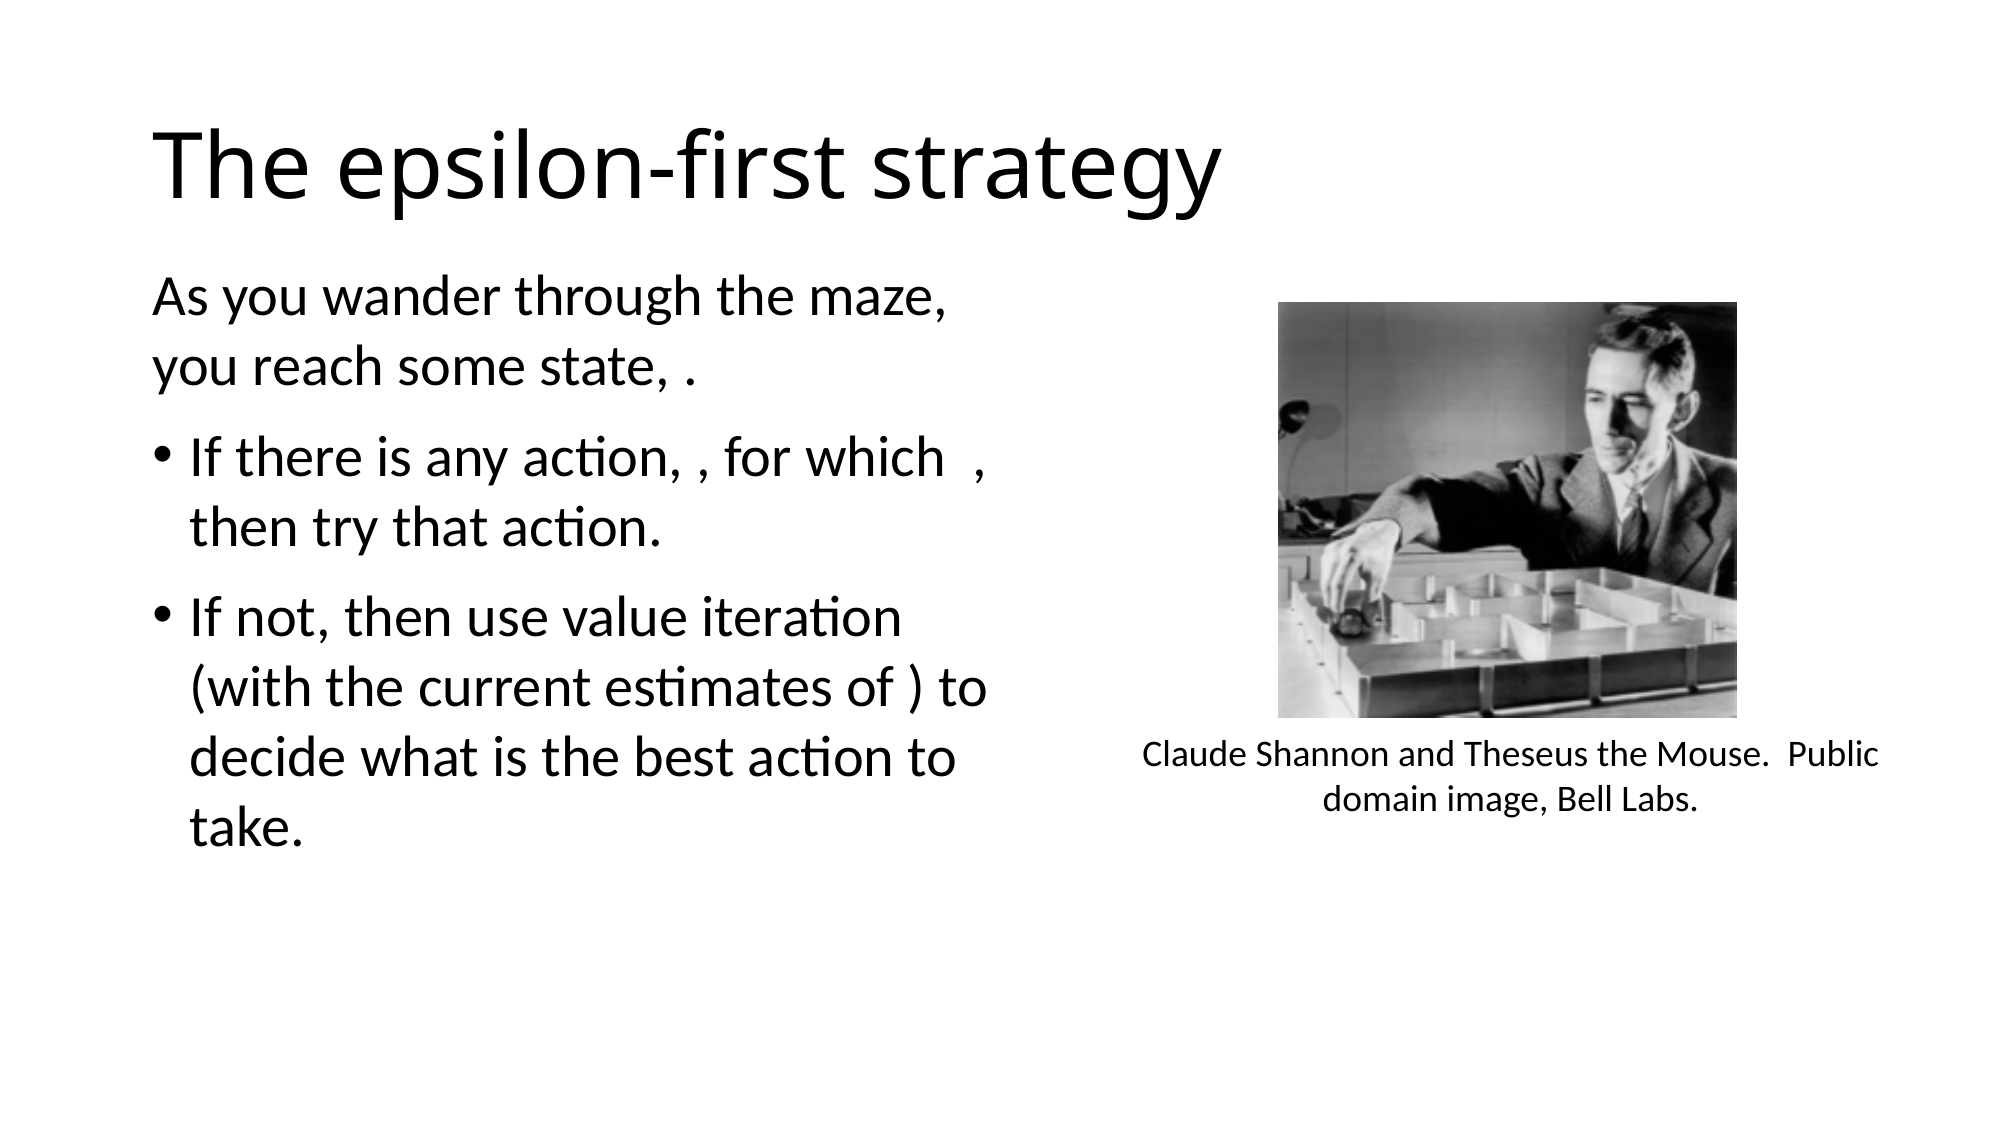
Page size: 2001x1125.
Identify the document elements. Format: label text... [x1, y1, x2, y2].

title The epsilon-first strategy [137, 59, 1863, 278]
picture [1278, 302, 1737, 718]
text_box Claude Shannon and Theseus the Mouse. Public domain image, Bell Labs. [1082, 721, 1940, 826]
